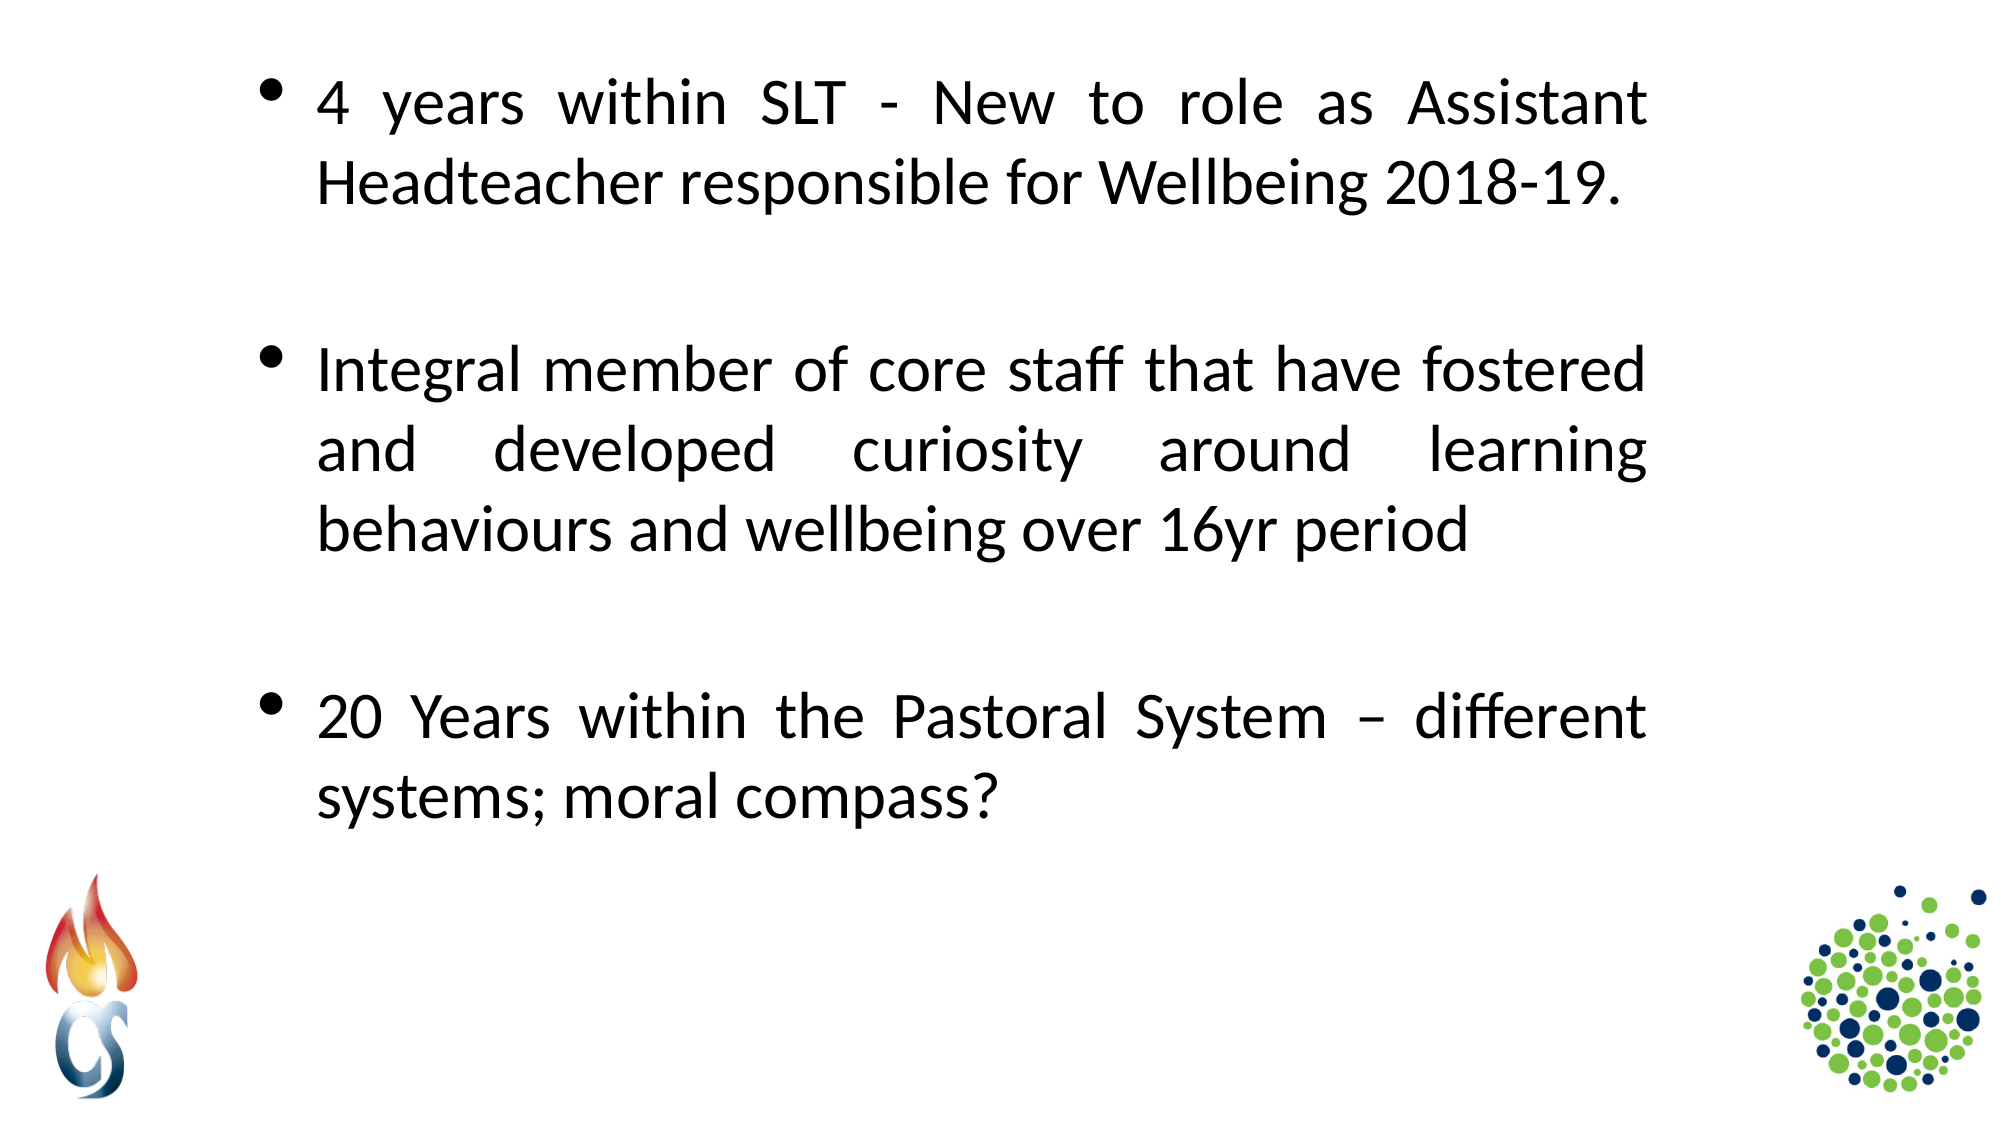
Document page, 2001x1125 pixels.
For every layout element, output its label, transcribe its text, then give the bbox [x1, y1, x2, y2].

text_box 20 Years within the Pastoral System – different systems; moral compass? [245, 664, 1664, 840]
picture [24, 857, 160, 1113]
picture [1780, 880, 2000, 1099]
text_box Integral member of core staff that have fostered and developed curiosity around learning behaviours and wellbeing over 16yr period [245, 317, 1664, 572]
text_box 4 years within SLT - New to role as Assistant Headteacher responsible for Wellbeing 2018-19. [245, 50, 1664, 226]
